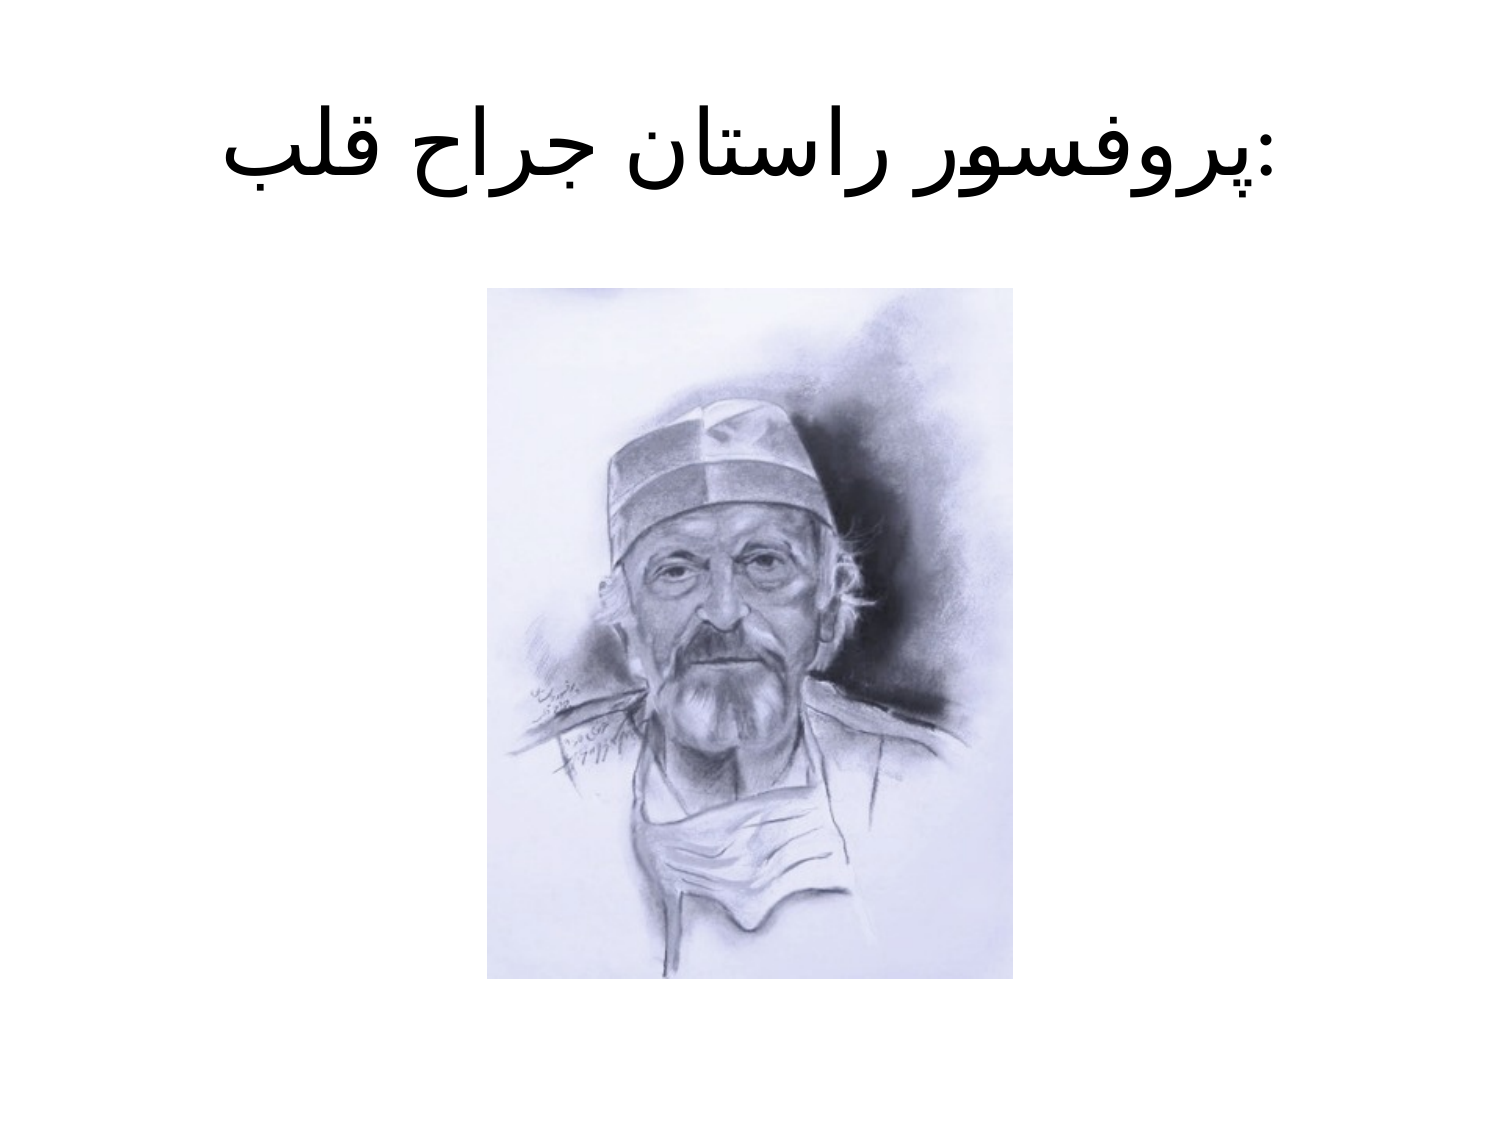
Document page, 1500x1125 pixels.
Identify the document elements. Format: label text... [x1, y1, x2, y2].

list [487, 288, 1013, 980]
title پروفسور راستان جراح قلب: [75, 45, 1425, 233]
